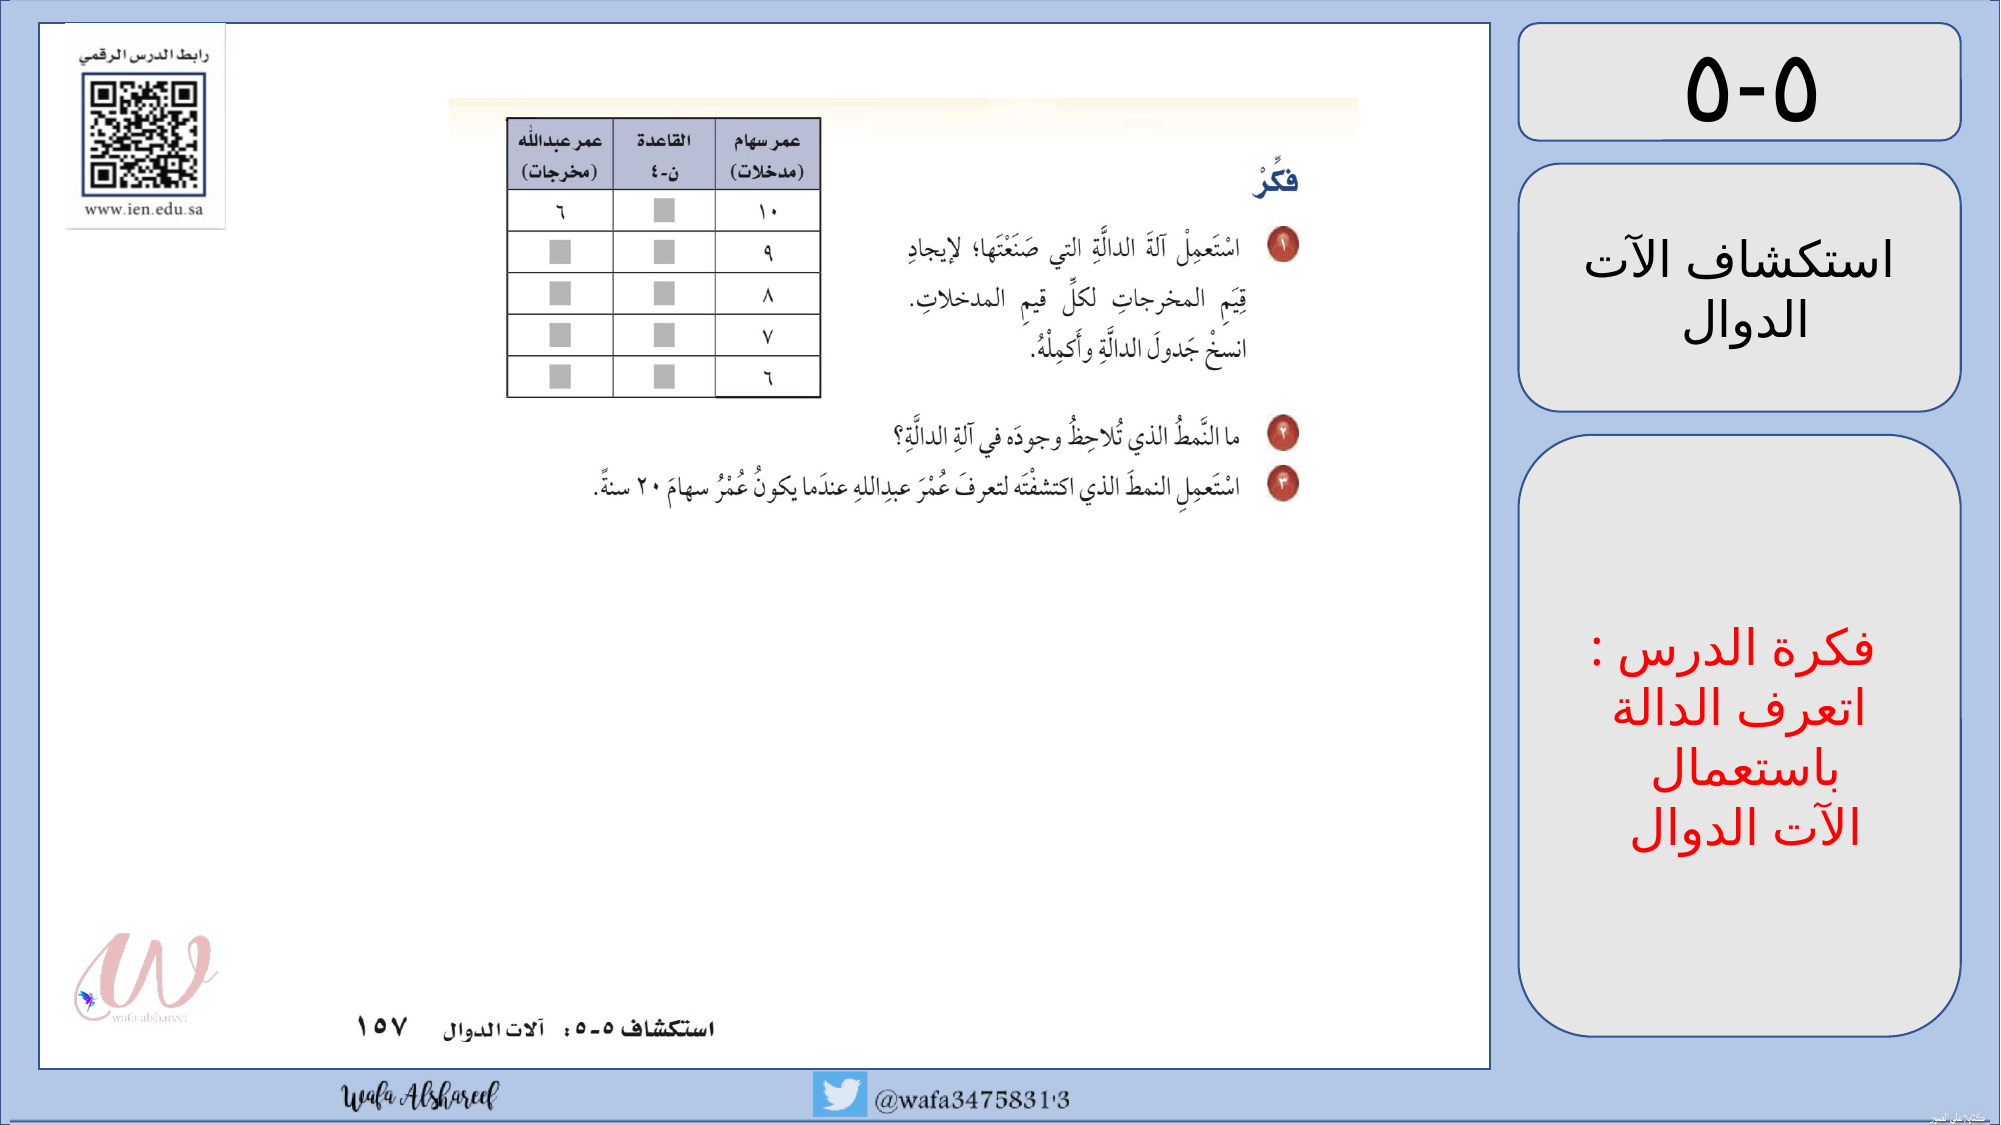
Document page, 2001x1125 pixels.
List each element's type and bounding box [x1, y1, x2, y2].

text_box [0, 0, 10, 811]
picture [0, 0, 1990, 1125]
text_box [1990, 0, 2000, 1125]
